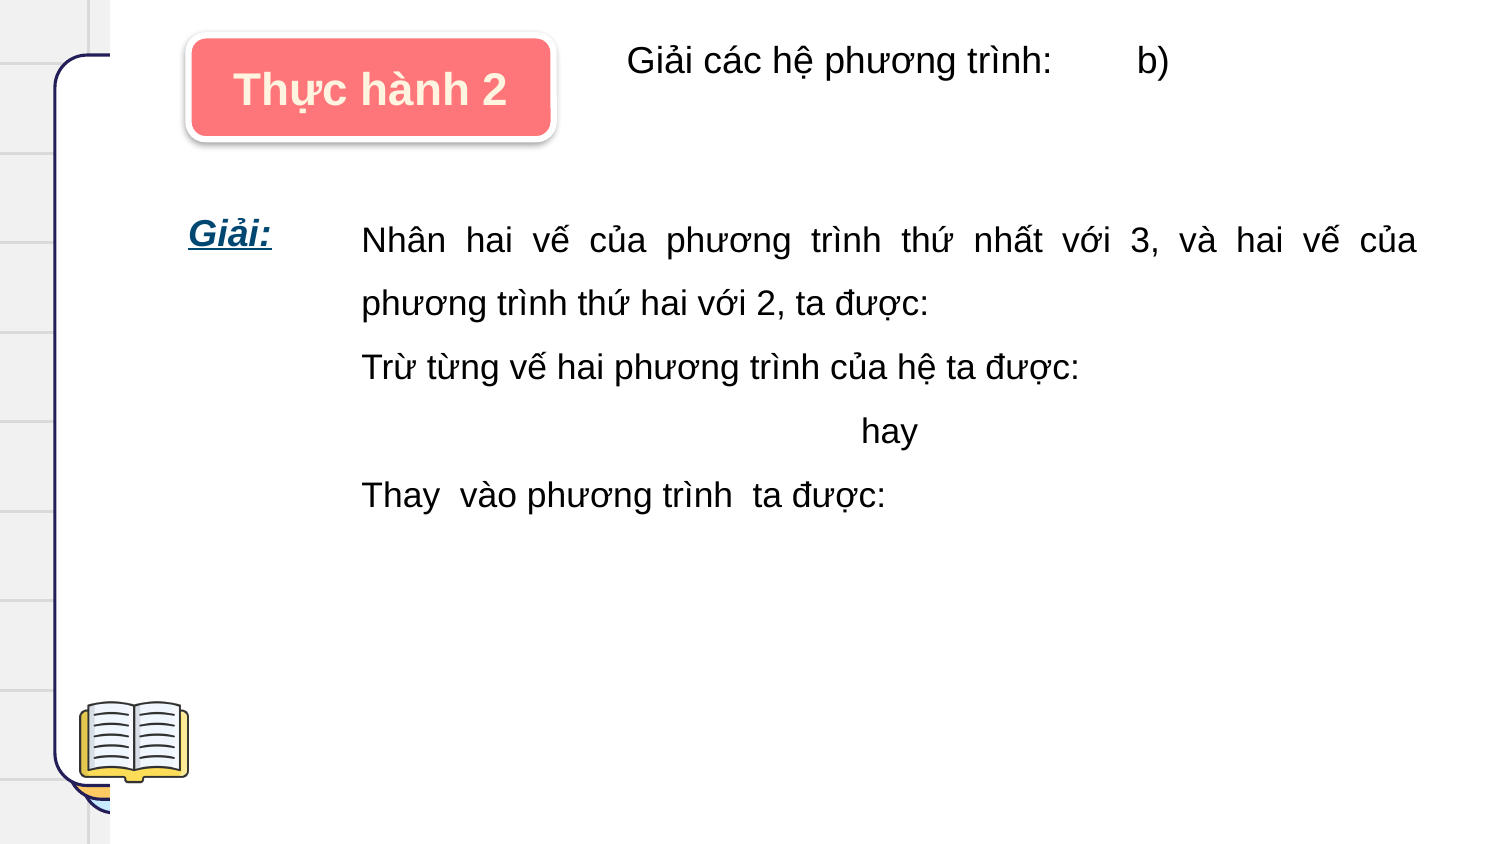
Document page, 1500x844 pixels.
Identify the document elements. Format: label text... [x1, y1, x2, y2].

text_box [110, 0, 1500, 844]
picture [79, 687, 189, 797]
text_box Giải: [173, 201, 287, 261]
text_box Thực hành 2 [185, 32, 557, 143]
